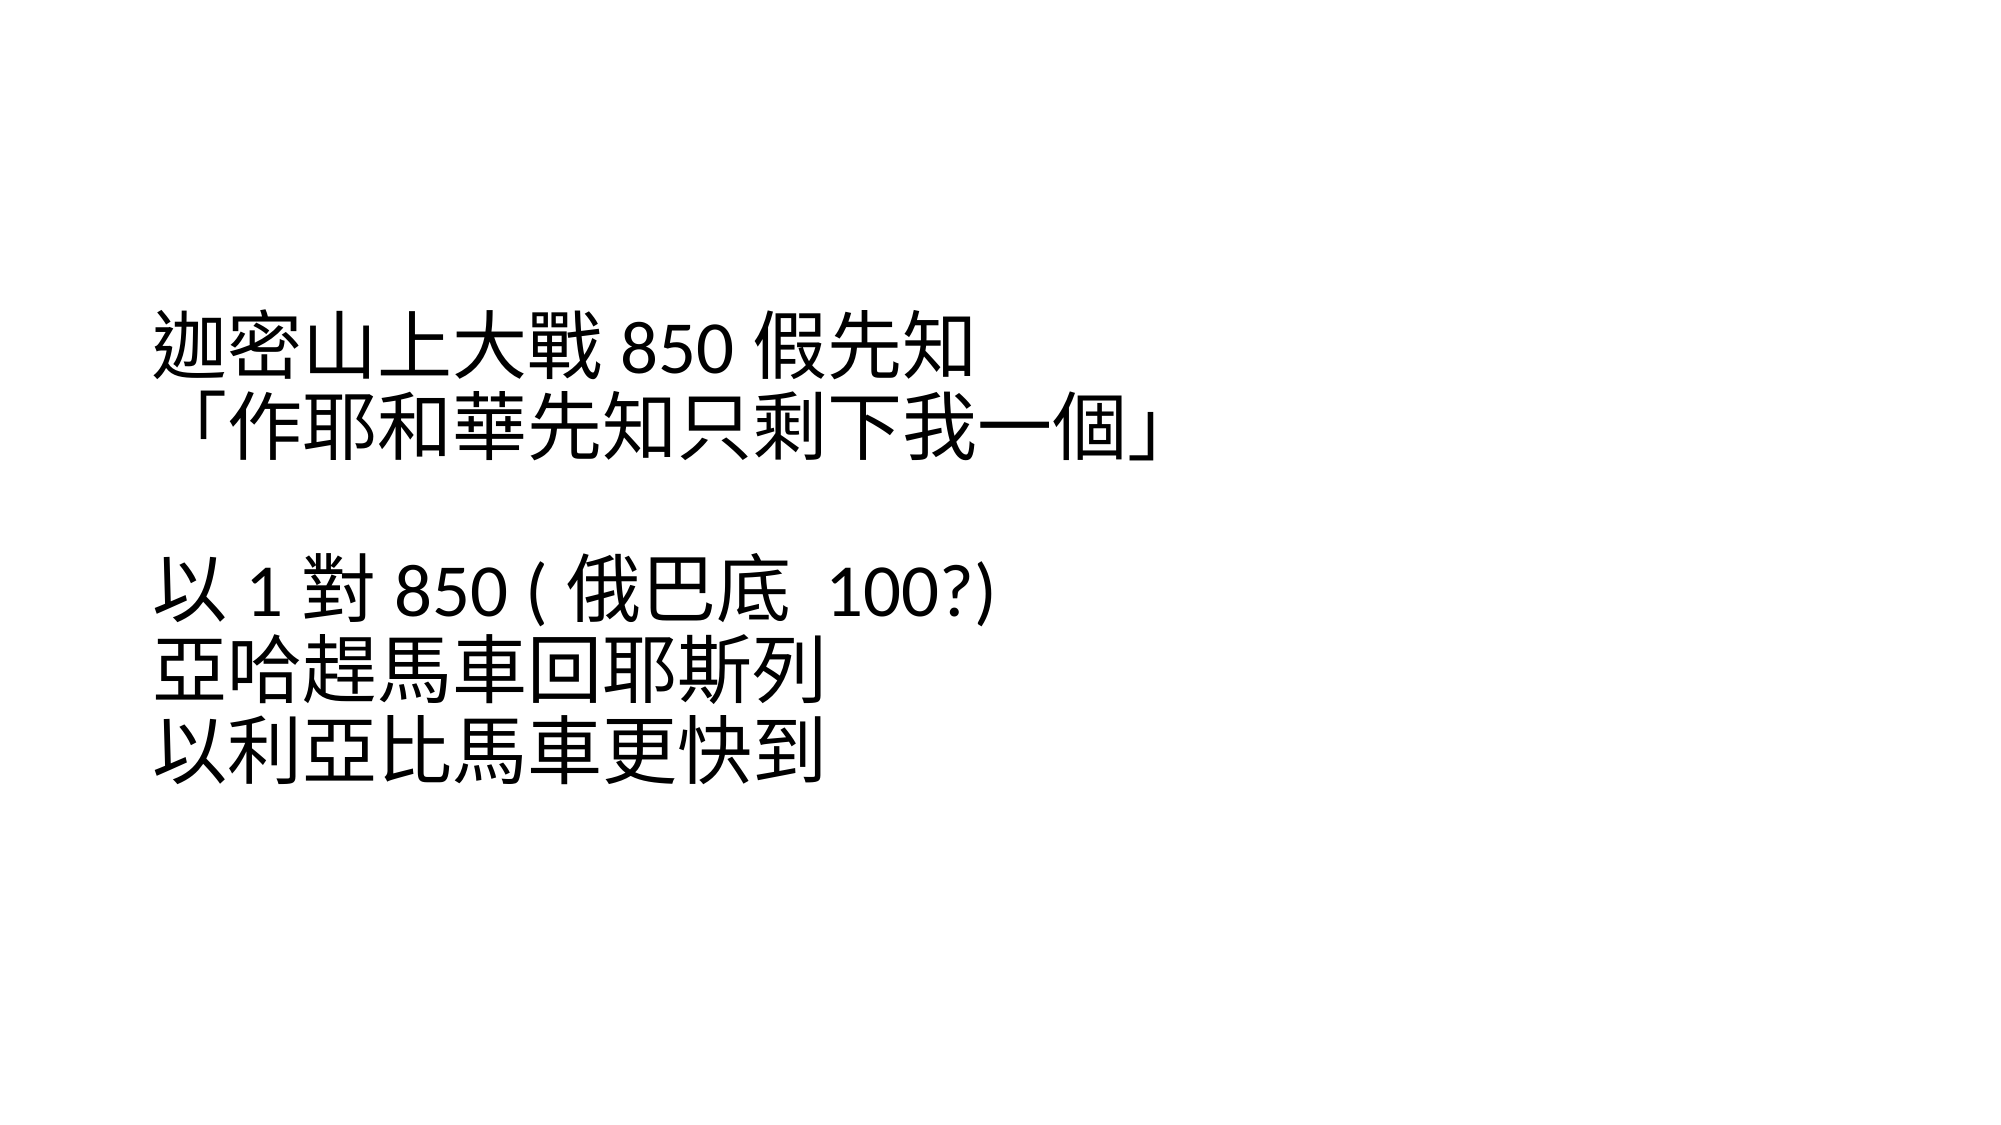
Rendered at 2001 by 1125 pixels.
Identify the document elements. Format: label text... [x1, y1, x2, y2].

title 迦密山上大戰850假先知 「作耶和華先知只剩下我一個」 以1對850 (俄巴底 100?) 亞哈趕馬車回耶斯列 以利亞比馬車更快到 [137, 59, 1863, 1045]
